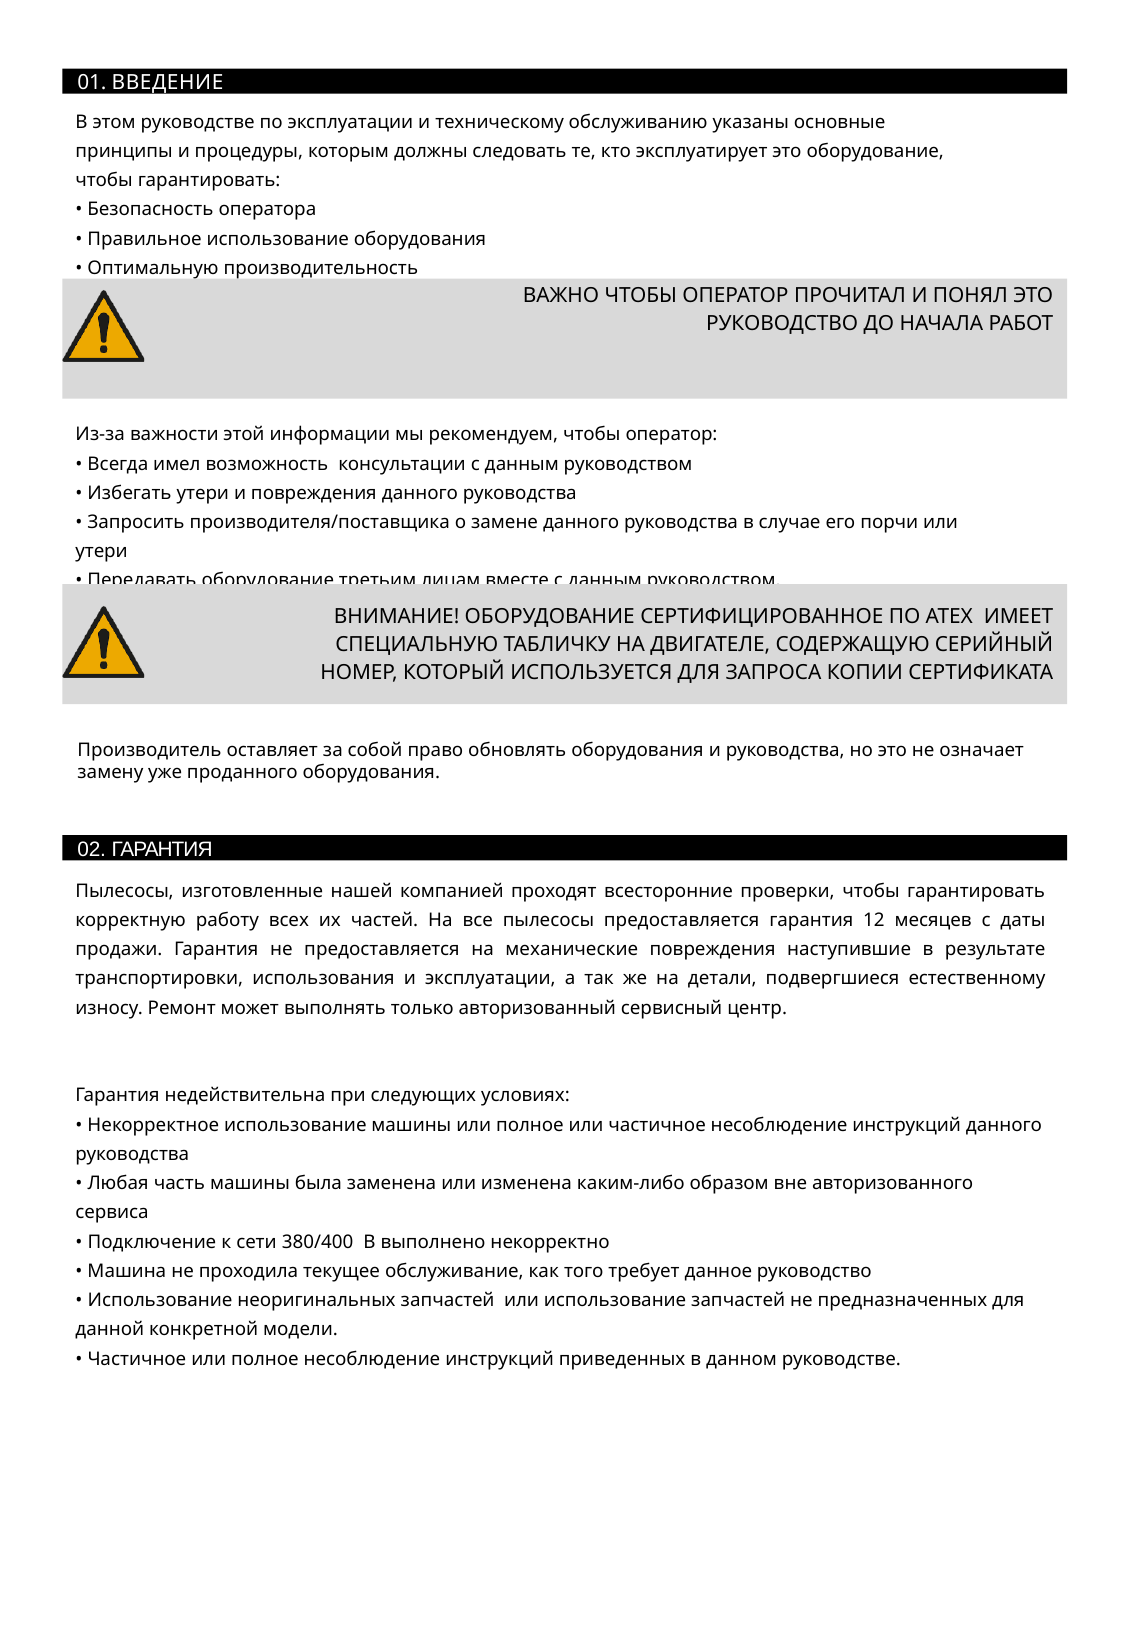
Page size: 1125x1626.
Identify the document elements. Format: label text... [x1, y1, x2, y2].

text_box Из-за важности этой информации мы рекомендуем, чтобы оператор: • Всегда имел возможность консультации с данным руководством • Избегать утери и повреждения данного руководства • Запросить производителя/поставщика о замене данного руководства в случае его порчи или утери • Передавать оборудование третьим лицам вместе с данным руководством. [75, 415, 972, 584]
text_box Производитель оставляет за собой право обновлять оборудования и руководства, но это не означает замену уже проданного оборудования. [75, 737, 1055, 783]
text_box [62, 289, 145, 362]
text_box [62, 605, 145, 678]
text_box ВНИМАНИЕ! Оборудование сертифицированное по атех имеет специальную табличку на двигателе, содержащую серийный номер, который используется для запроса копии сертификата [62, 584, 1068, 728]
text_box [62, 379, 1068, 399]
text_box Важно чтобы оператор прочитал и понял это руководство до начала работ [62, 263, 1068, 379]
text_box 02. ГАРАНТИЯ [62, 835, 1068, 861]
text_box В этом руководстве по эксплуатации и техническому обслуживанию указаны основные принципы и процедуры, которым должны следовать те, кто эксплуатирует это оборудование, чтобы гарантировать: • Безопасность оператора • Правильное использование оборудования • Оптимальную производительность [75, 102, 974, 263]
text_box Пылесосы, изготовленные нашей компанией проходят всесторонние проверки, чтобы гарантировать корректную работу всех их частей. На все пылесосы предоставляется гарантия 12 месяцев с даты продажи. Гарантия не предоставляется на механические повреждения наступившие в результате транспортировки, использования и эксплуатации, а так же на детали, подвергшиеся естественному износу. Ремонт может выполнять только авторизованный сервисный центр. Гарантия недействительна при следующих условиях: • Некорректное использование машины или полное или частичное несоблюдение инструкций данного руководства • Любая часть машины была заменена или изменена каким-либо образом вне авторизованного сервиса • Подключение к сети 380/400 В выполнено некорректно • Машина не проходила текущее обслуживание, как того требует данное руководство • Использование неоригинальных запчастей или использование запчастей не предназначенных для данной конкретной модели. • Частичное или полное несоблюдение инструкций приведенных в данном руководстве. [75, 871, 1045, 1369]
text_box 01. ВВЕДЕНИЕ [62, 68, 1068, 94]
